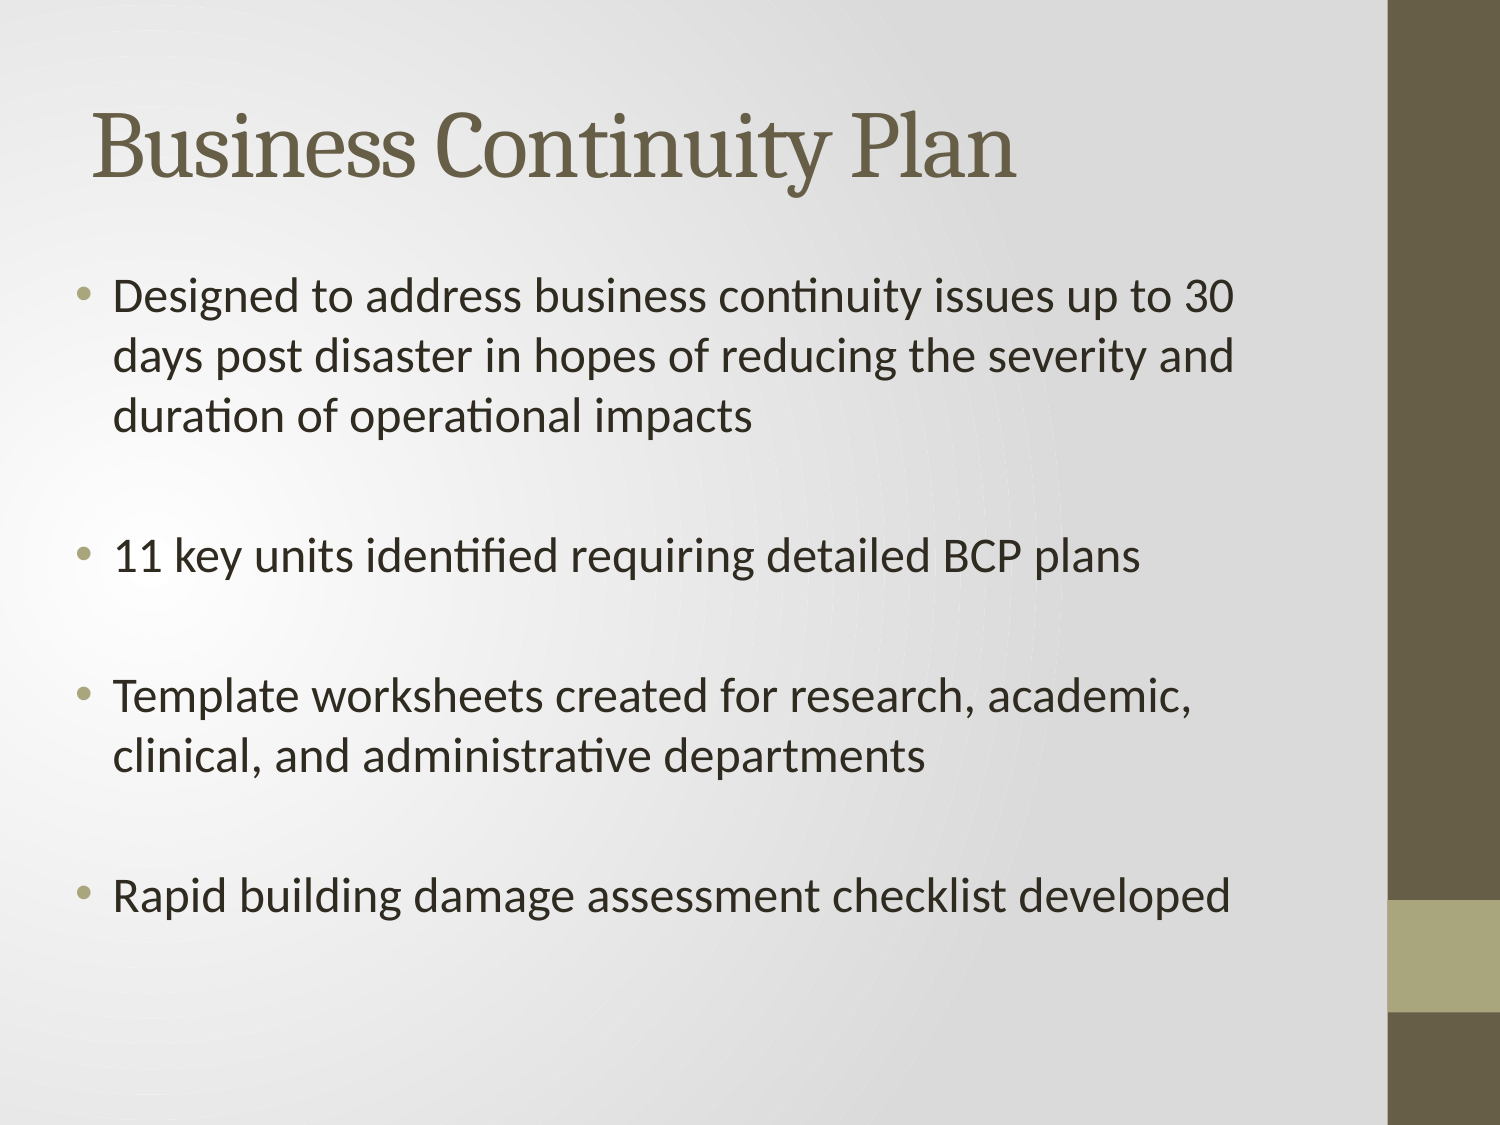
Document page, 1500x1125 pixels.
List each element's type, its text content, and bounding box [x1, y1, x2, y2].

title Business Continuity Plan [75, 45, 1325, 233]
list Designed to address business continuity issues up to 30 days post disaster in hopes of reducing the severity and duration of operational impacts 11 key units identified requiring detailed BCP plans Template worksheets created for research, academic, clinical, and administrative departments Rapid building damage assessment checklist developed [41, 255, 1325, 1087]
